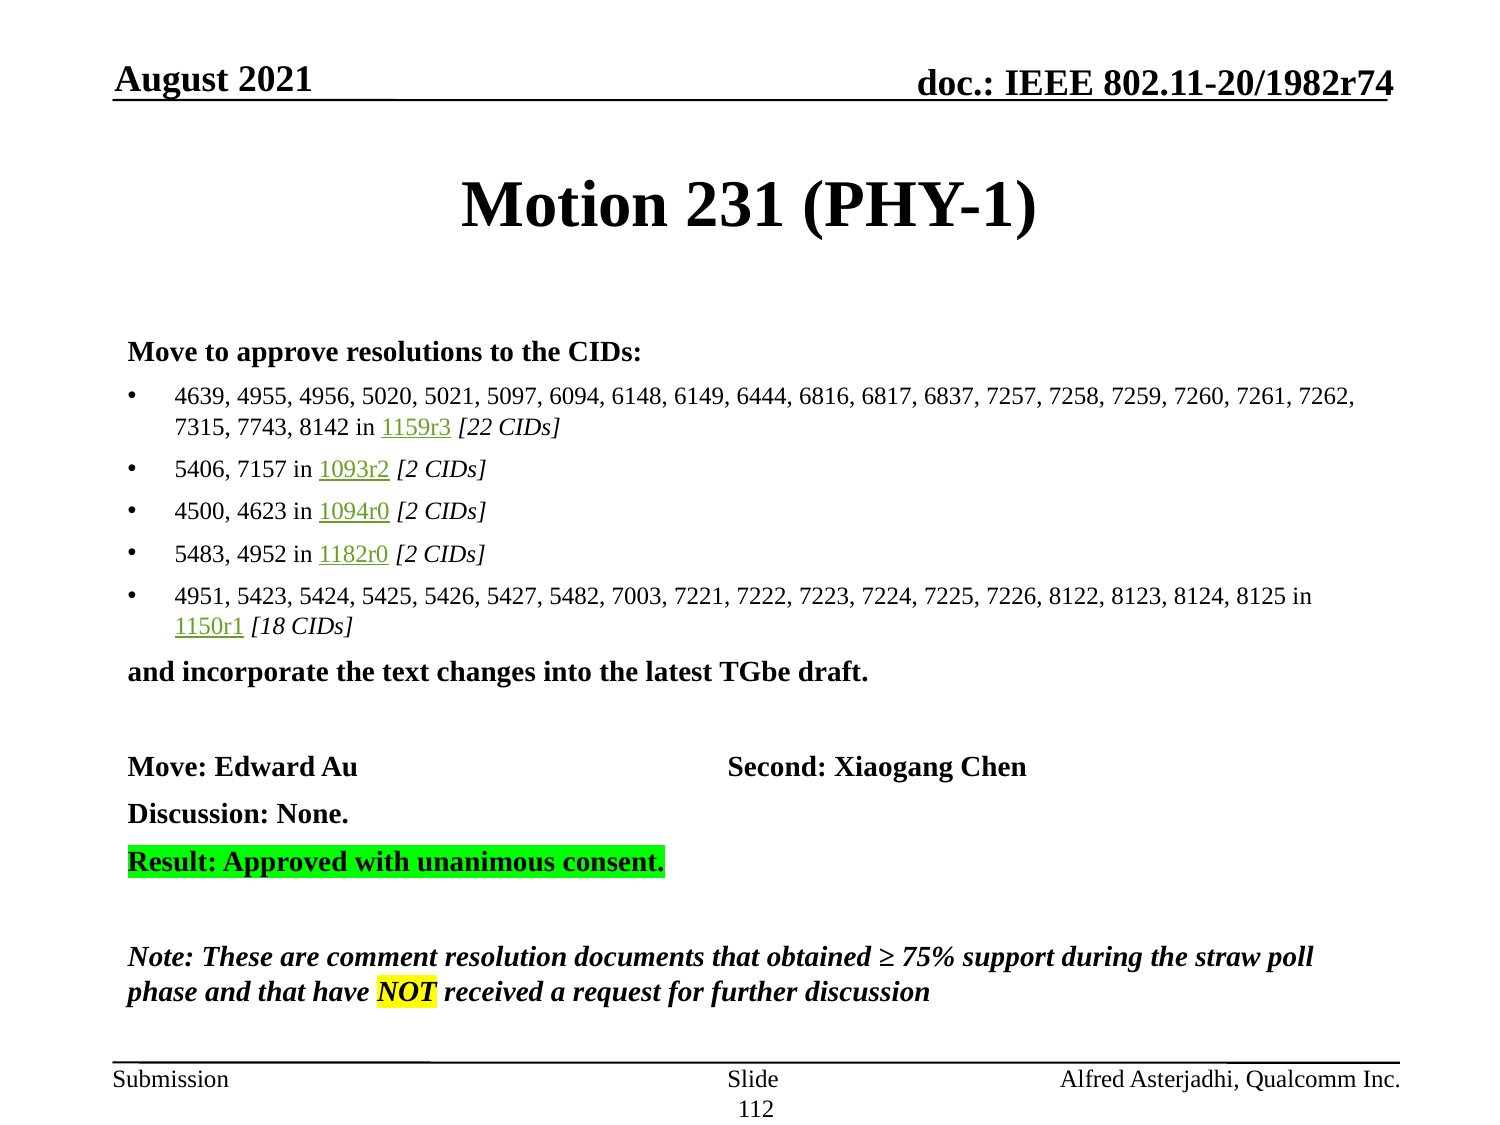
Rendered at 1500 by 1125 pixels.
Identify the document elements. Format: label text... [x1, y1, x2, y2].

title Motion 231 (PHY-1) [112, 112, 1388, 288]
footer Alfred Asterjadhi, Qualcomm Inc. [878, 1061, 1402, 1093]
slide_number Slide 112 [712, 1061, 800, 1123]
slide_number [114, 54, 423, 100]
list Move to approve resolutions to the CIDs: 4639, 4955, 4956, 5020, 5021, 5097, 6094, 6148, 6149, 6444, 6816, 6817, 6837, 7257, 7258, 7259, 7260, 7261, 7262, 7315, 7743, 8142 in 1159r3 [22 CIDs] 5406, 7157 in 1093r2 [2 CIDs] 4500, 4623 in 1094r0 [2 CIDs] 5483, 4952 in 1182r0 [2 CIDs] 4951, 5423, 5424, 5425, 5426, 5427, 5482, 7003, 7221, 7222, 7223, 7224, 7225, 7226, 8122, 8123, 8124, 8125 in 1150r1 [18 CIDs] and incorporate the text changes into the latest TGbe draft. Move: Edward Au Second: Xiaogang Chen Discussion: None. Result: Approved with unanimous consent. Note: These are comment resolution documents that obtained ≥ 75% support during the straw poll phase and that have NOT received a request for further discussion [112, 324, 1388, 1063]
